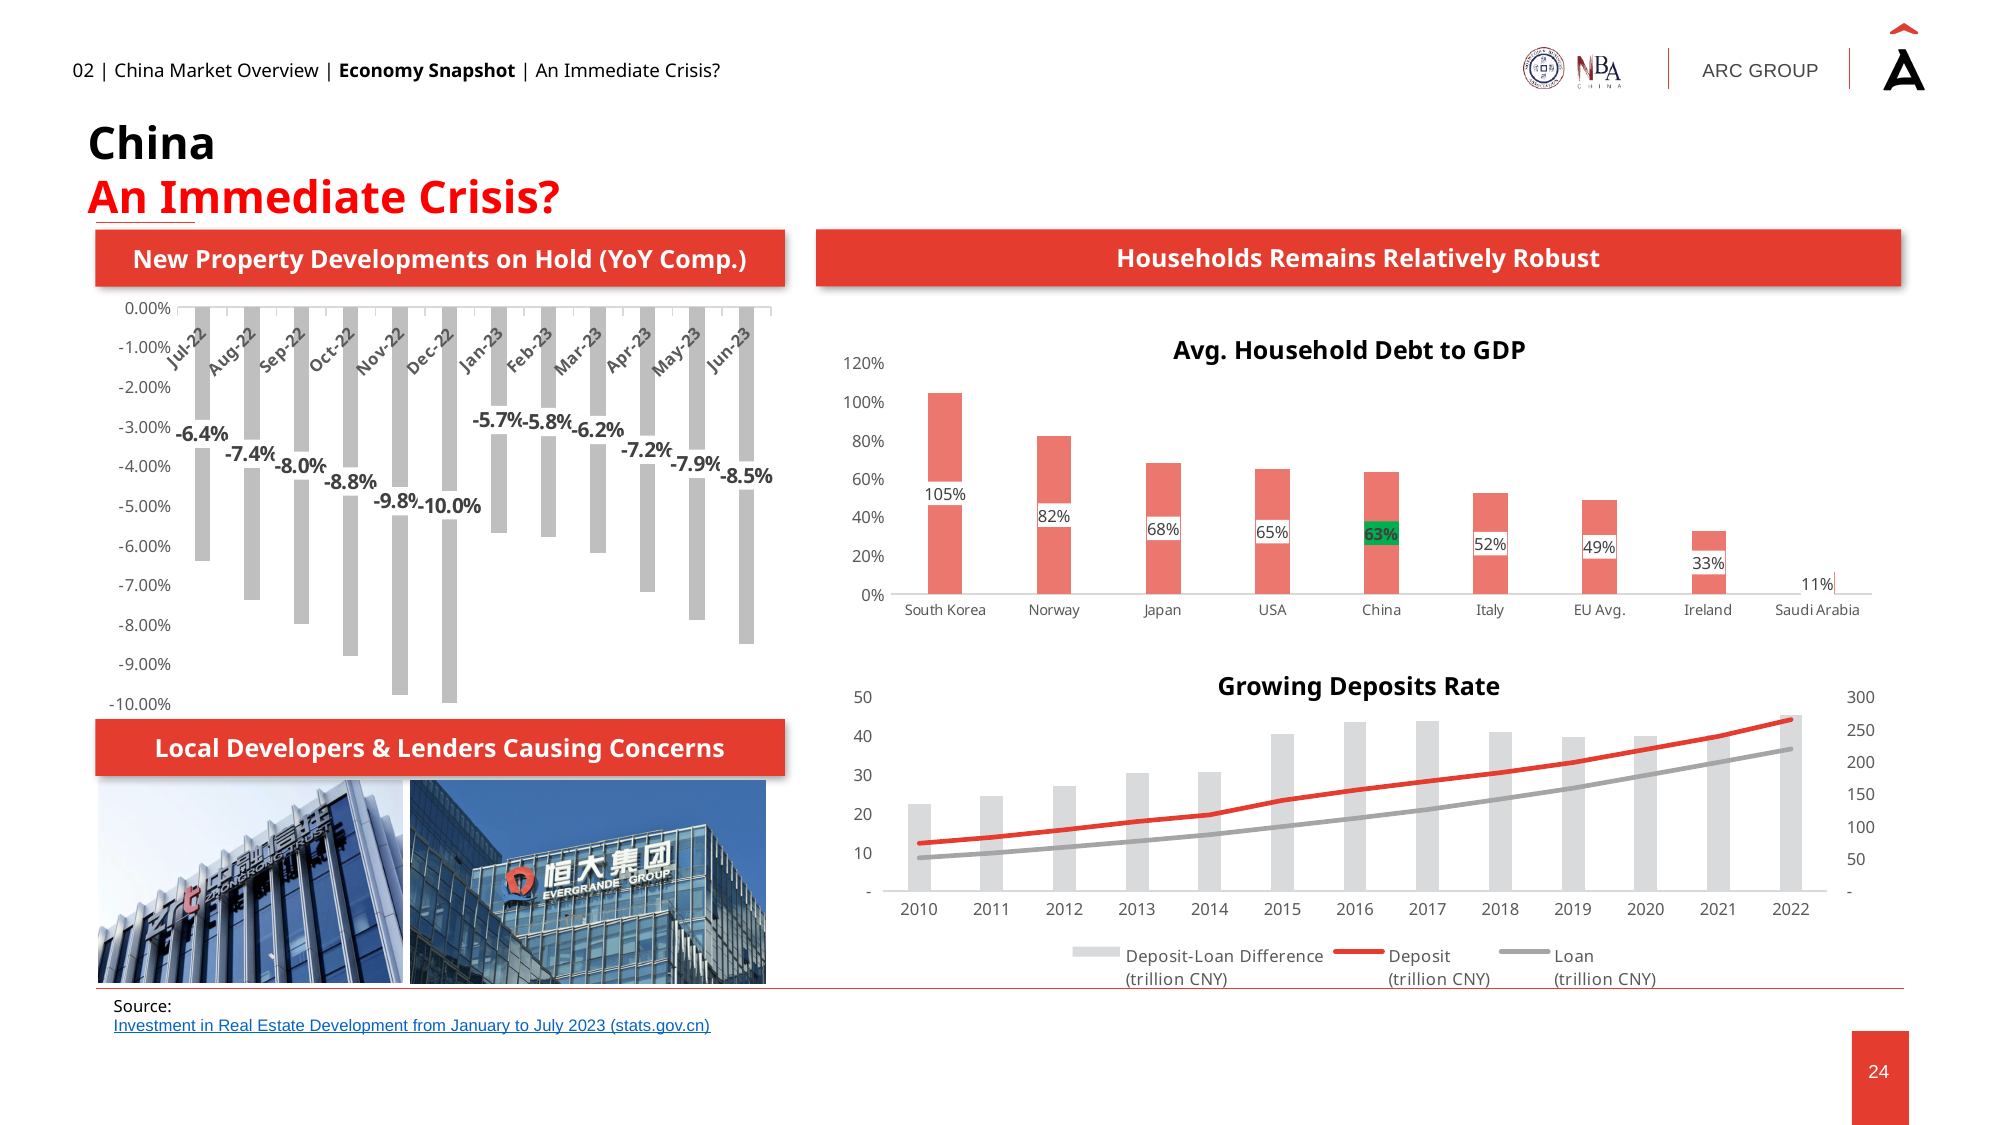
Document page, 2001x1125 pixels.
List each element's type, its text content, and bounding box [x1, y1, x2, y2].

text_box China An Immediate Crisis? [87, 106, 1631, 230]
text_box Local Developers & Lenders Causing Concerns [94, 718, 786, 777]
chart [95, 286, 785, 724]
slide_number 24 [1454, 1041, 1905, 1101]
picture [1523, 47, 1621, 89]
text_box Source: Investment in Real Estate Development from January to July 2023 (stats.gov.cn) [98, 991, 1000, 1075]
text_box Households Remains Relatively Robust [815, 228, 1902, 287]
text_box 02 | China Market Overview | Economy Snapshot | An Immediate Crisis? [57, 53, 1681, 92]
picture [98, 780, 403, 984]
chart [797, 310, 1903, 997]
picture [1879, 22, 1929, 93]
text_box New Property Developments on Hold (YoY Comp.) [94, 229, 786, 288]
picture [410, 780, 766, 984]
